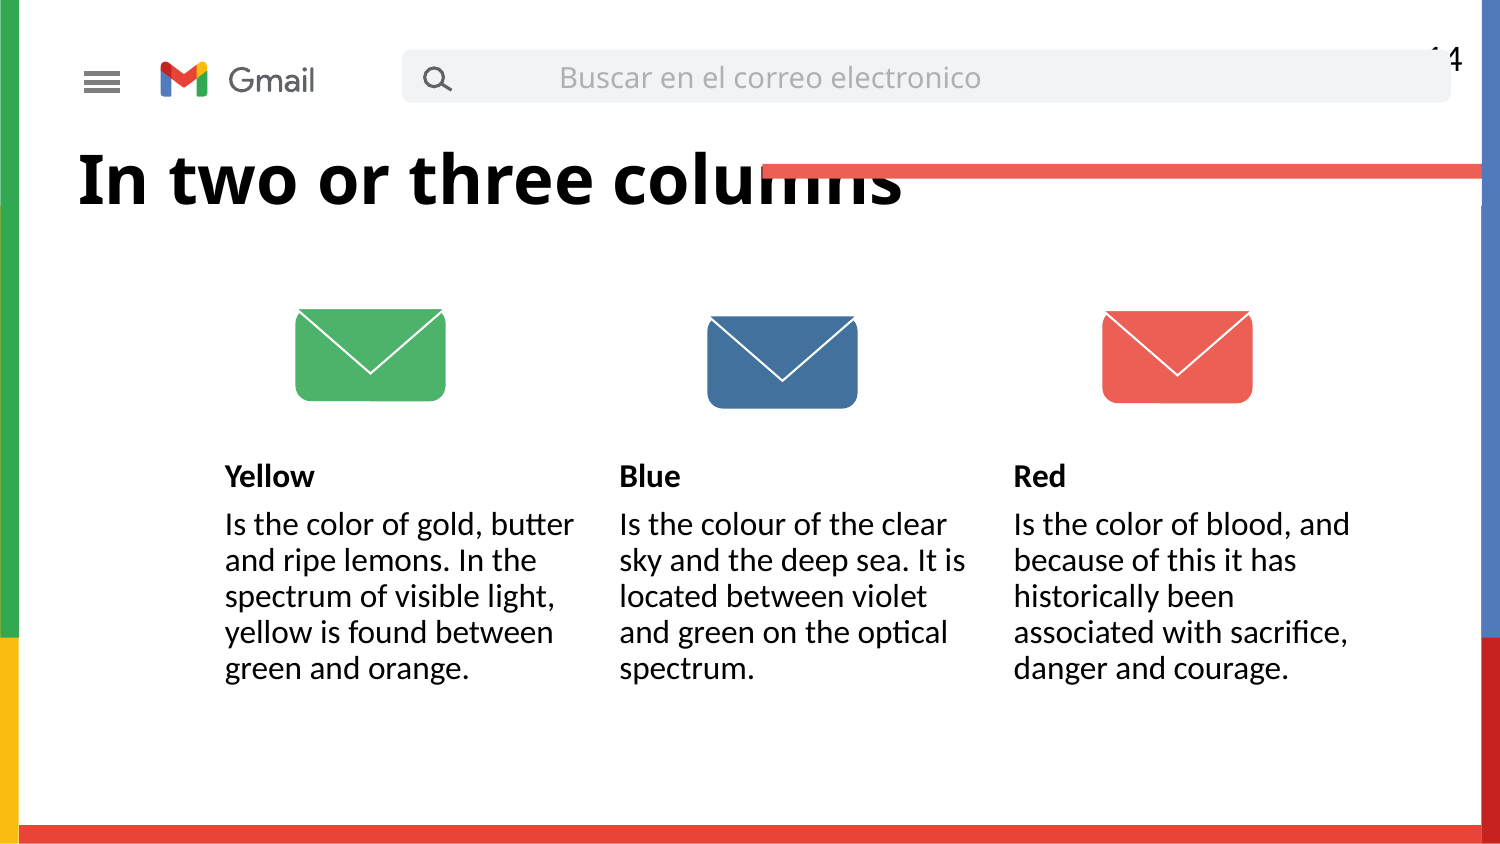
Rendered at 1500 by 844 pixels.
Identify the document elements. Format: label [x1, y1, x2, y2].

text_box [0, 0, 1500, 844]
